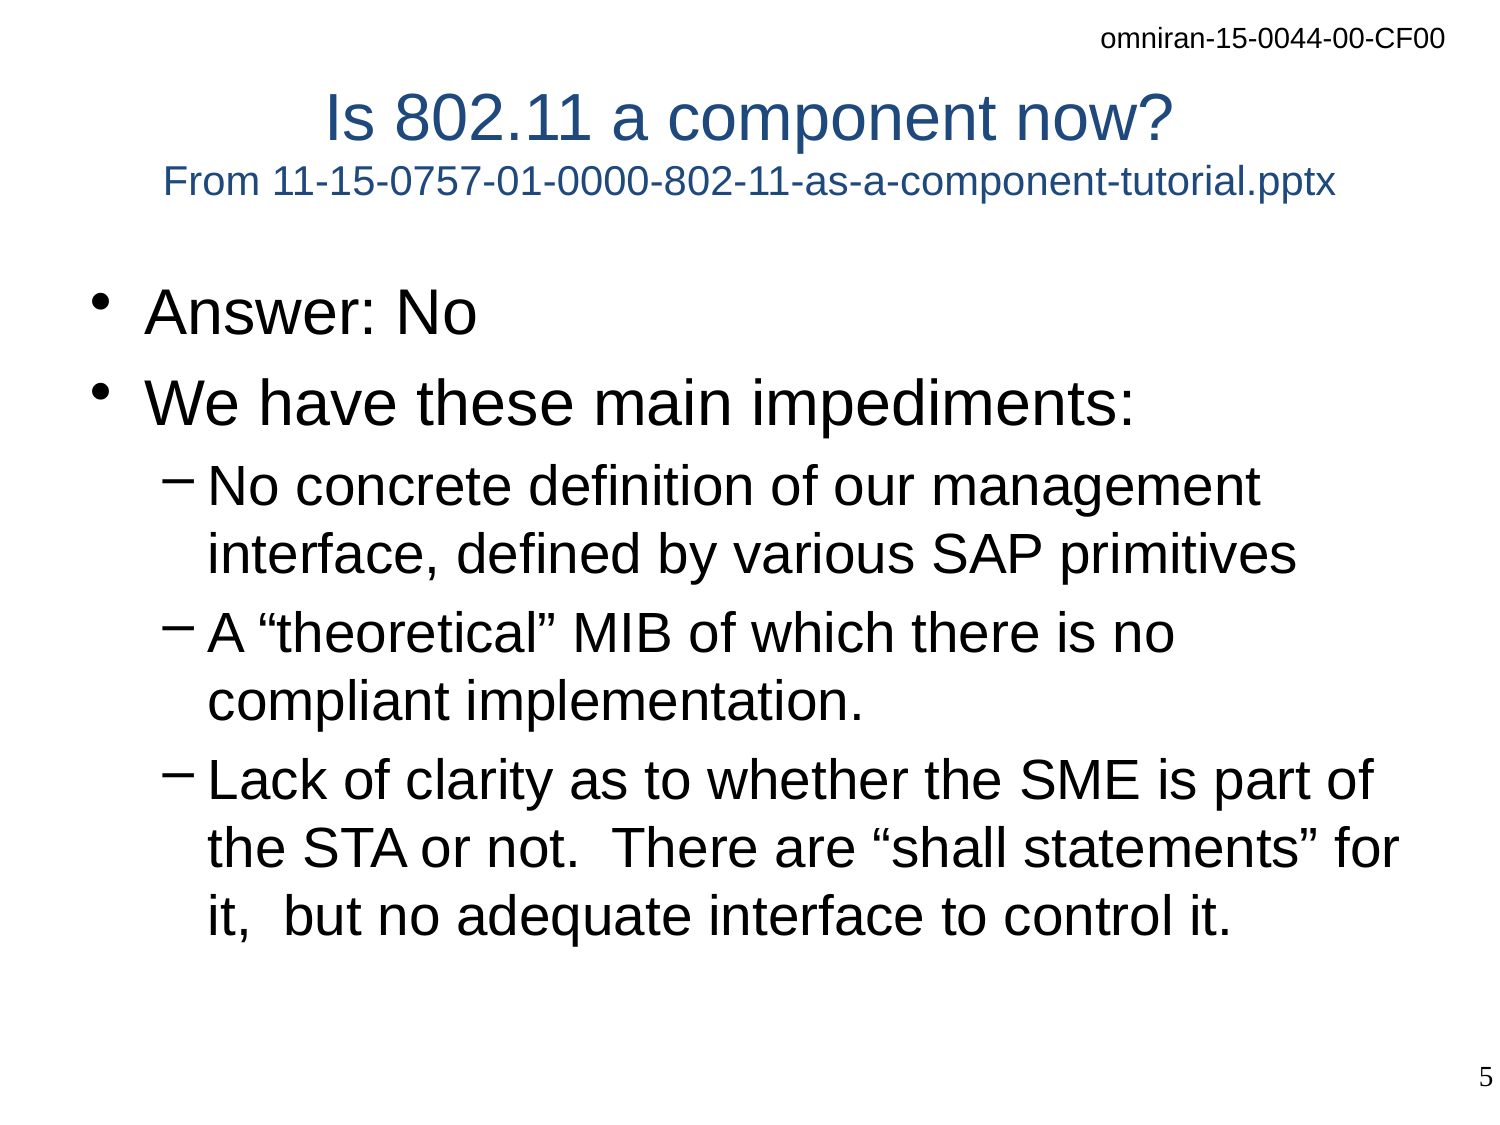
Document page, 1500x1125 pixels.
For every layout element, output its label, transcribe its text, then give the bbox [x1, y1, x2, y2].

title Is 802.11 a component now? From 11-15-0757-01-0000-802-11-as-a-component-tutorial.pptx [75, 45, 1425, 233]
list Answer: No We have these main impediments: No concrete definition of our management interface, defined by various SAP primitives A “theoretical” MIB of which there is no compliant implementation. Lack of clarity as to whether the SME is part of the STA or not. There are “shall statements” for it, but no adequate interface to control it. [75, 262, 1425, 1005]
